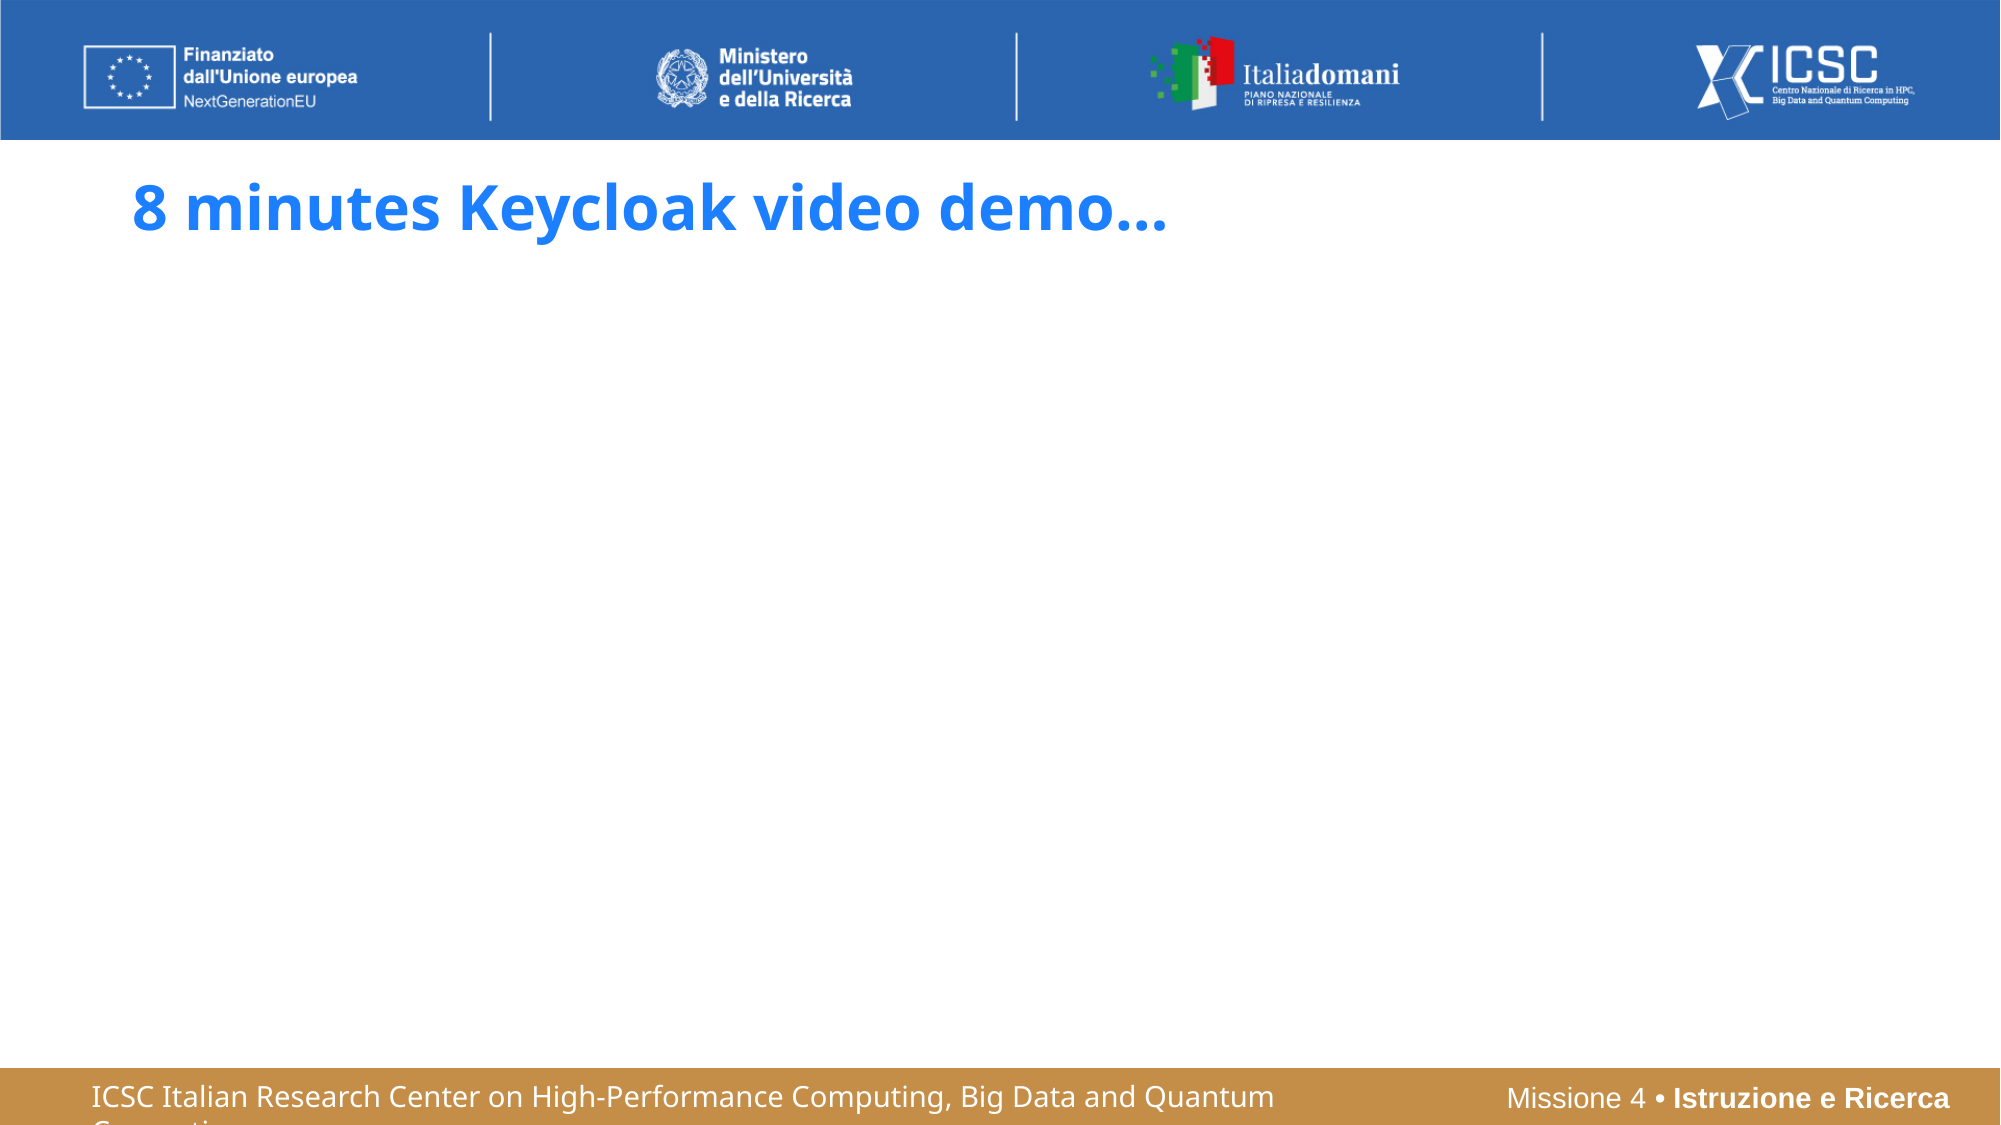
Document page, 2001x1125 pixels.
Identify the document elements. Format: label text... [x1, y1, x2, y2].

picture [0, 0, 2000, 140]
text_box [0, 1067, 2000, 1125]
text_box 8 minutes Keycloak video demo… [117, 168, 1898, 252]
